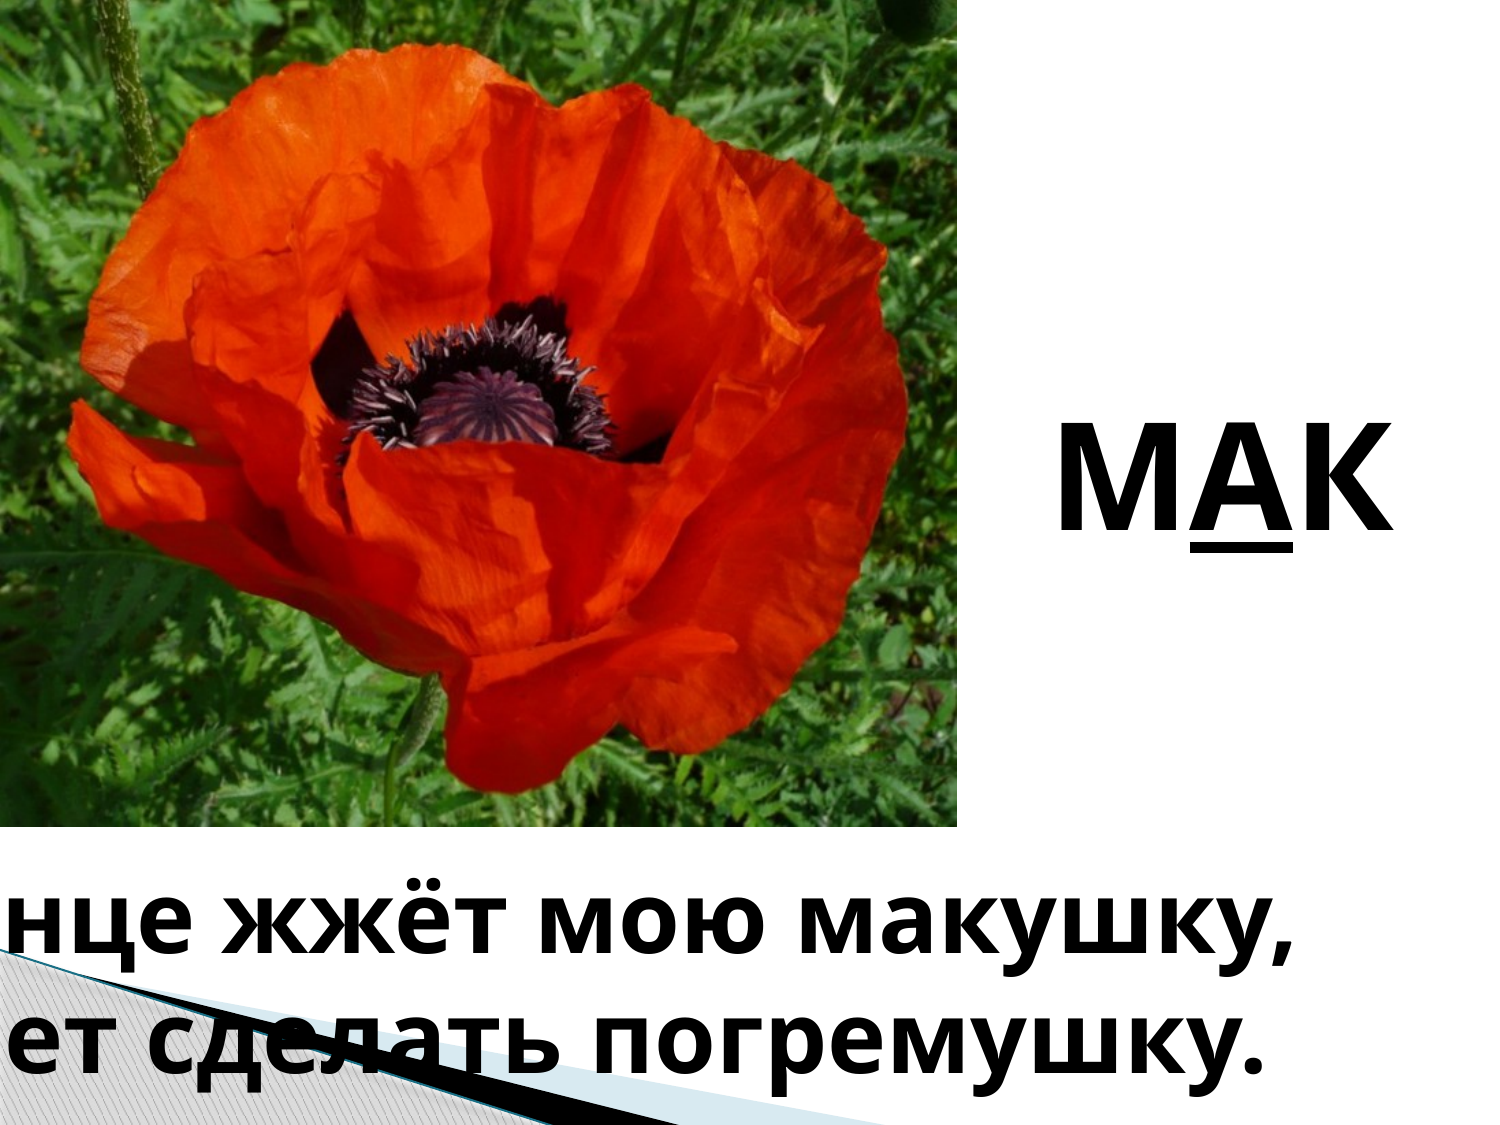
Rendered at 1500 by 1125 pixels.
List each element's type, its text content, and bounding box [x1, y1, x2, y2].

picture [0, 0, 957, 828]
text_box МАК [1033, 373, 1409, 569]
text_box Солнце жжёт мою макушку, Хочет сделать погремушку. [0, 845, 1341, 1101]
